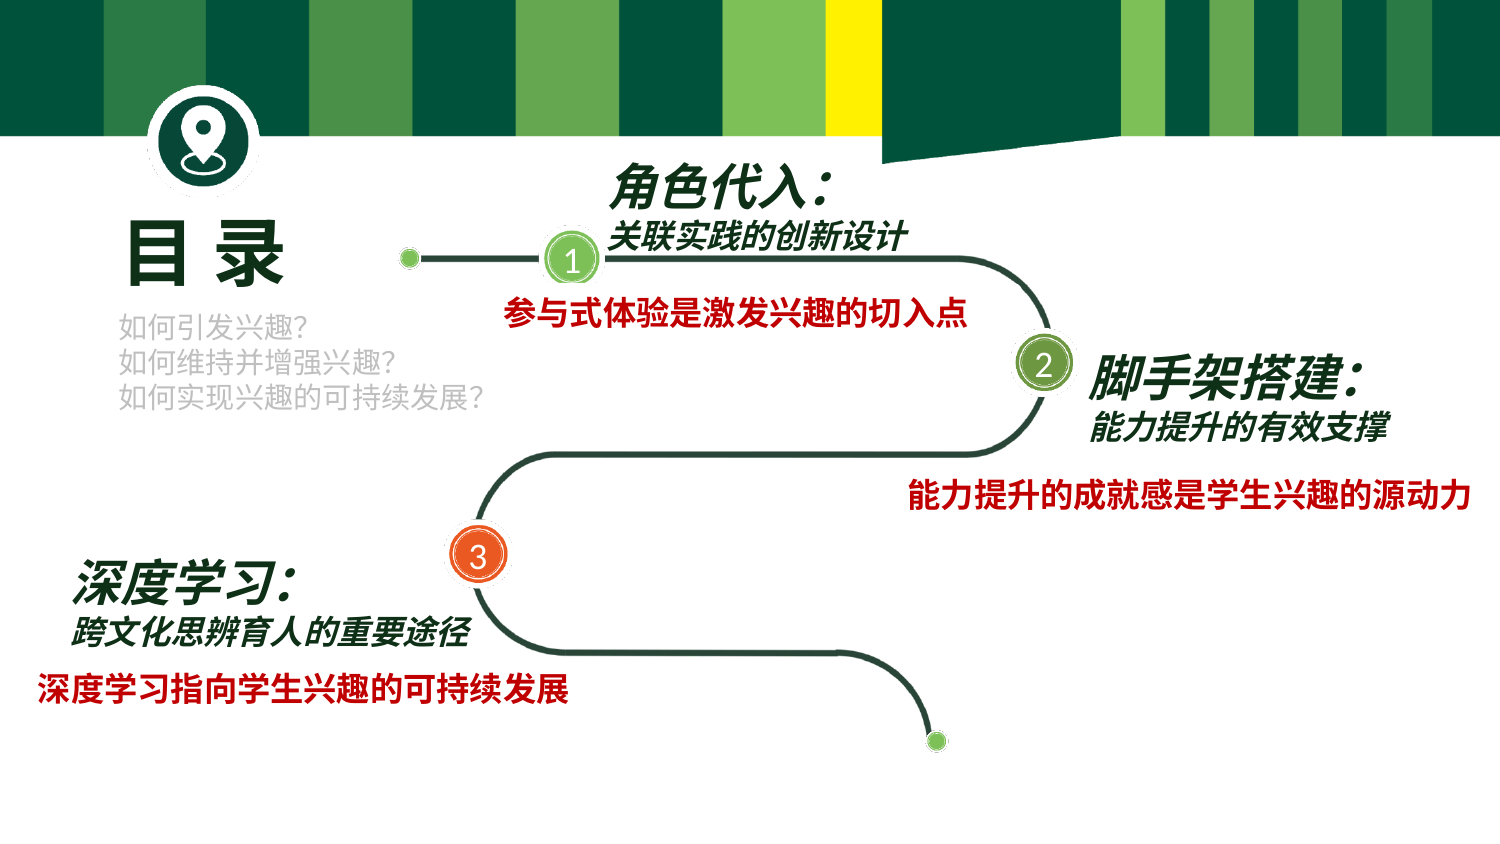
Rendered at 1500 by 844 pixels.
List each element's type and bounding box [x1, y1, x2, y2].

picture [0, 0, 1500, 844]
text_box [55, 338, 1414, 661]
text_box [506, 147, 1362, 324]
